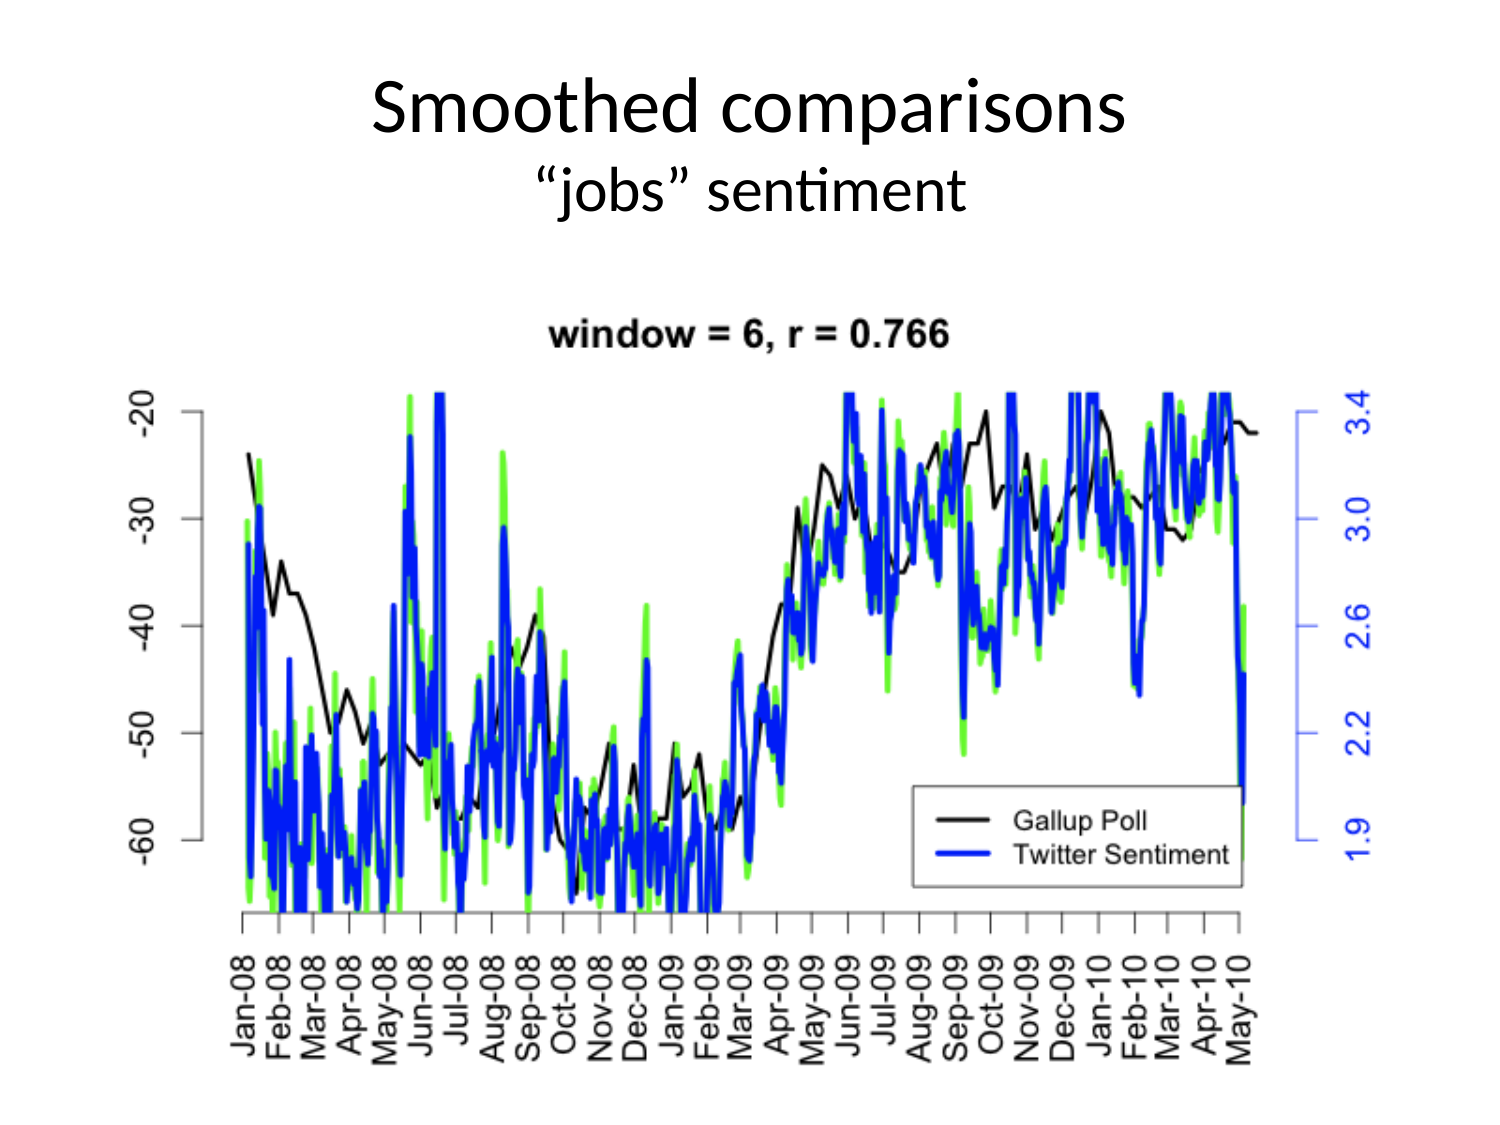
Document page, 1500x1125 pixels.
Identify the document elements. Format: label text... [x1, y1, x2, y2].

title Smoothed comparisons “jobs” sentiment [75, 45, 1425, 233]
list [0, 262, 1500, 1125]
